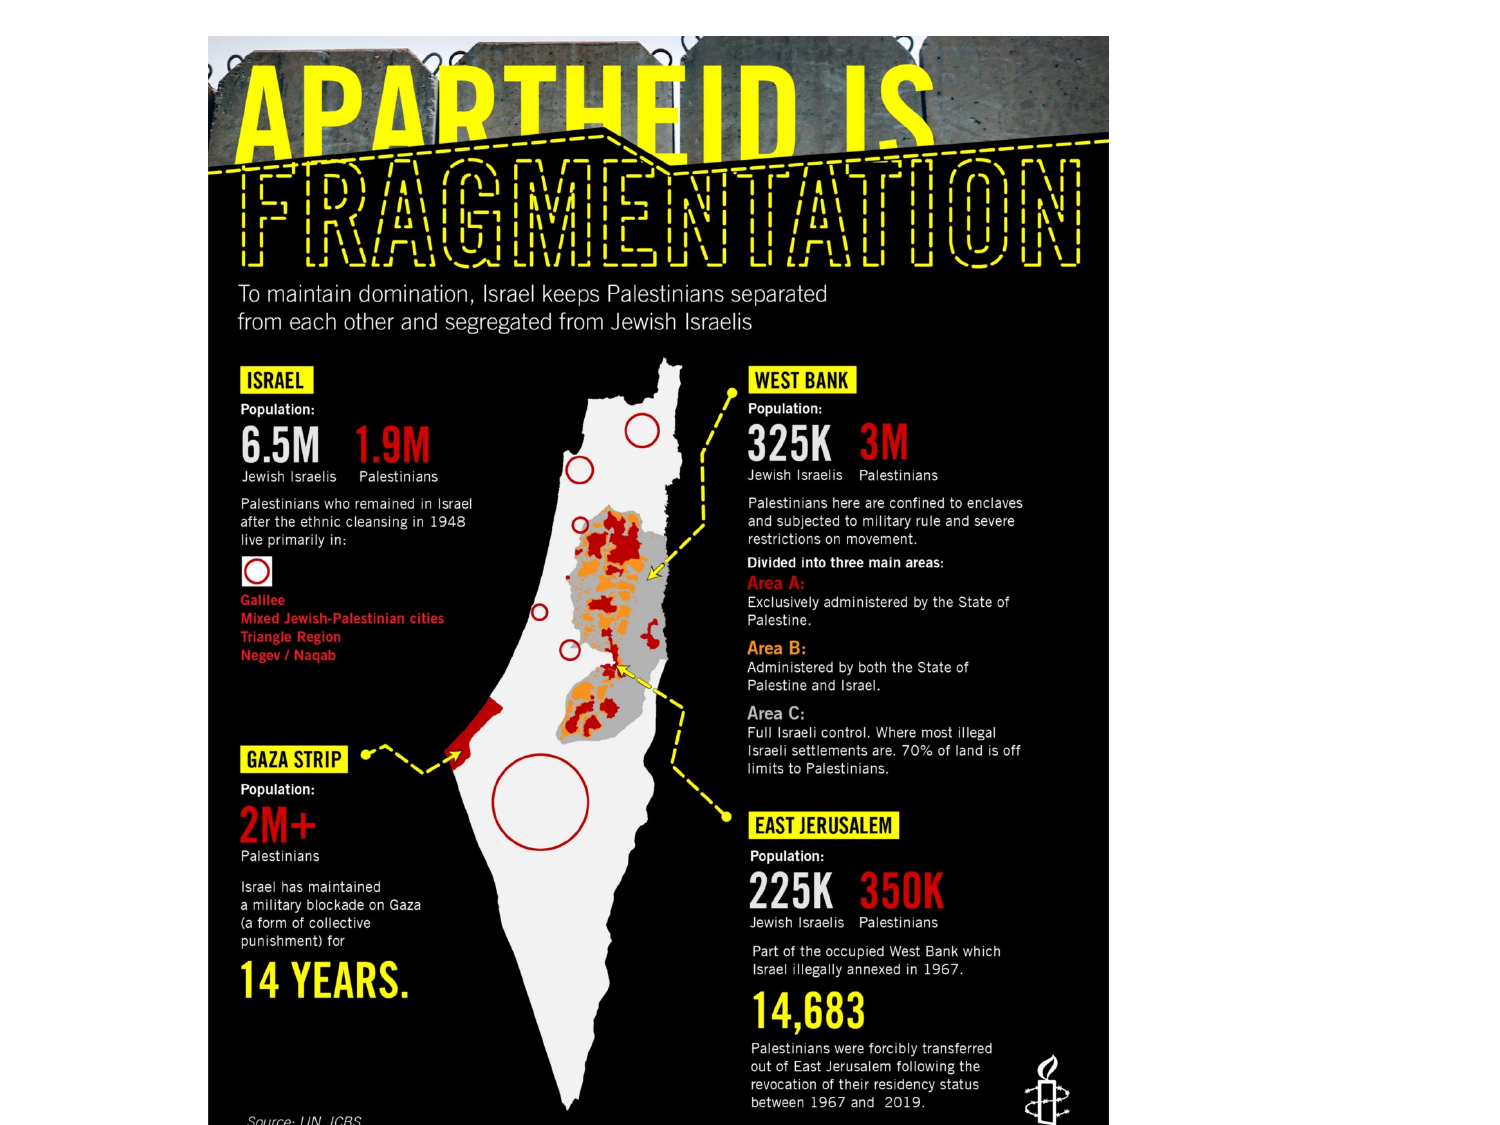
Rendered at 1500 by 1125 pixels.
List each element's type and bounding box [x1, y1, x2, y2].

picture [208, 35, 1110, 1125]
